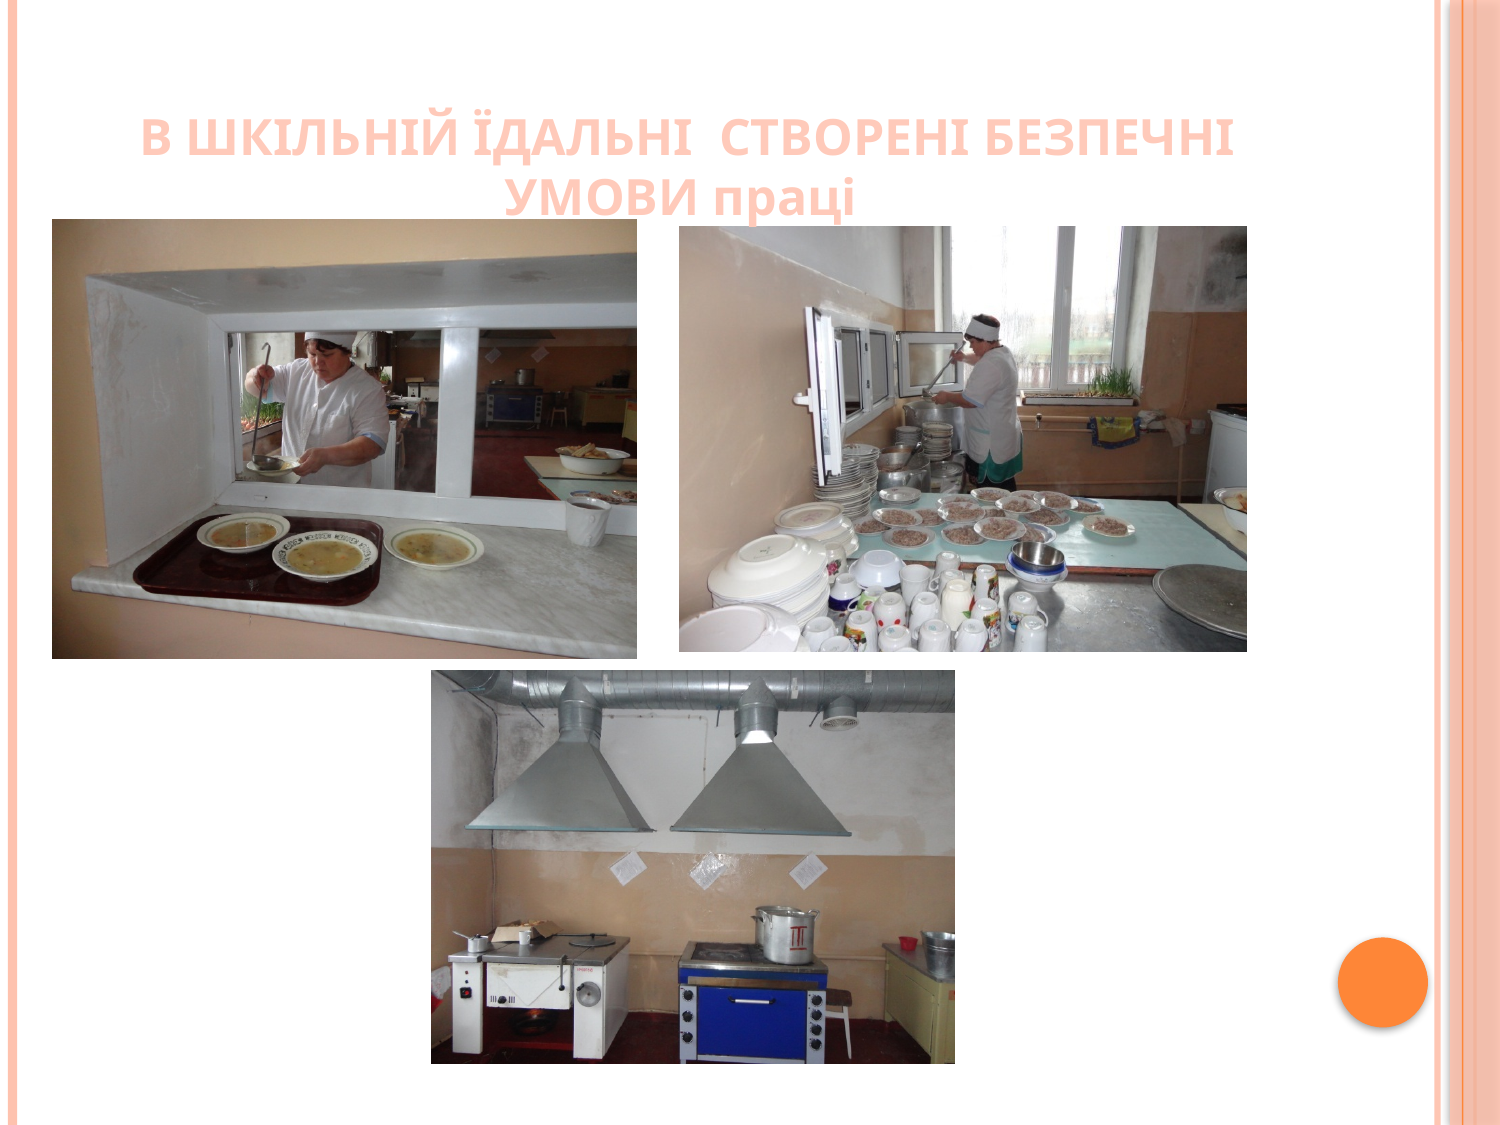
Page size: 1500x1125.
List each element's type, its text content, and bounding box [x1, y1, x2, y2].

picture [430, 670, 956, 1064]
picture [51, 219, 638, 659]
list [678, 226, 1247, 653]
title В шкільній їдальні створені безпечні умови праці [75, 29, 1300, 233]
